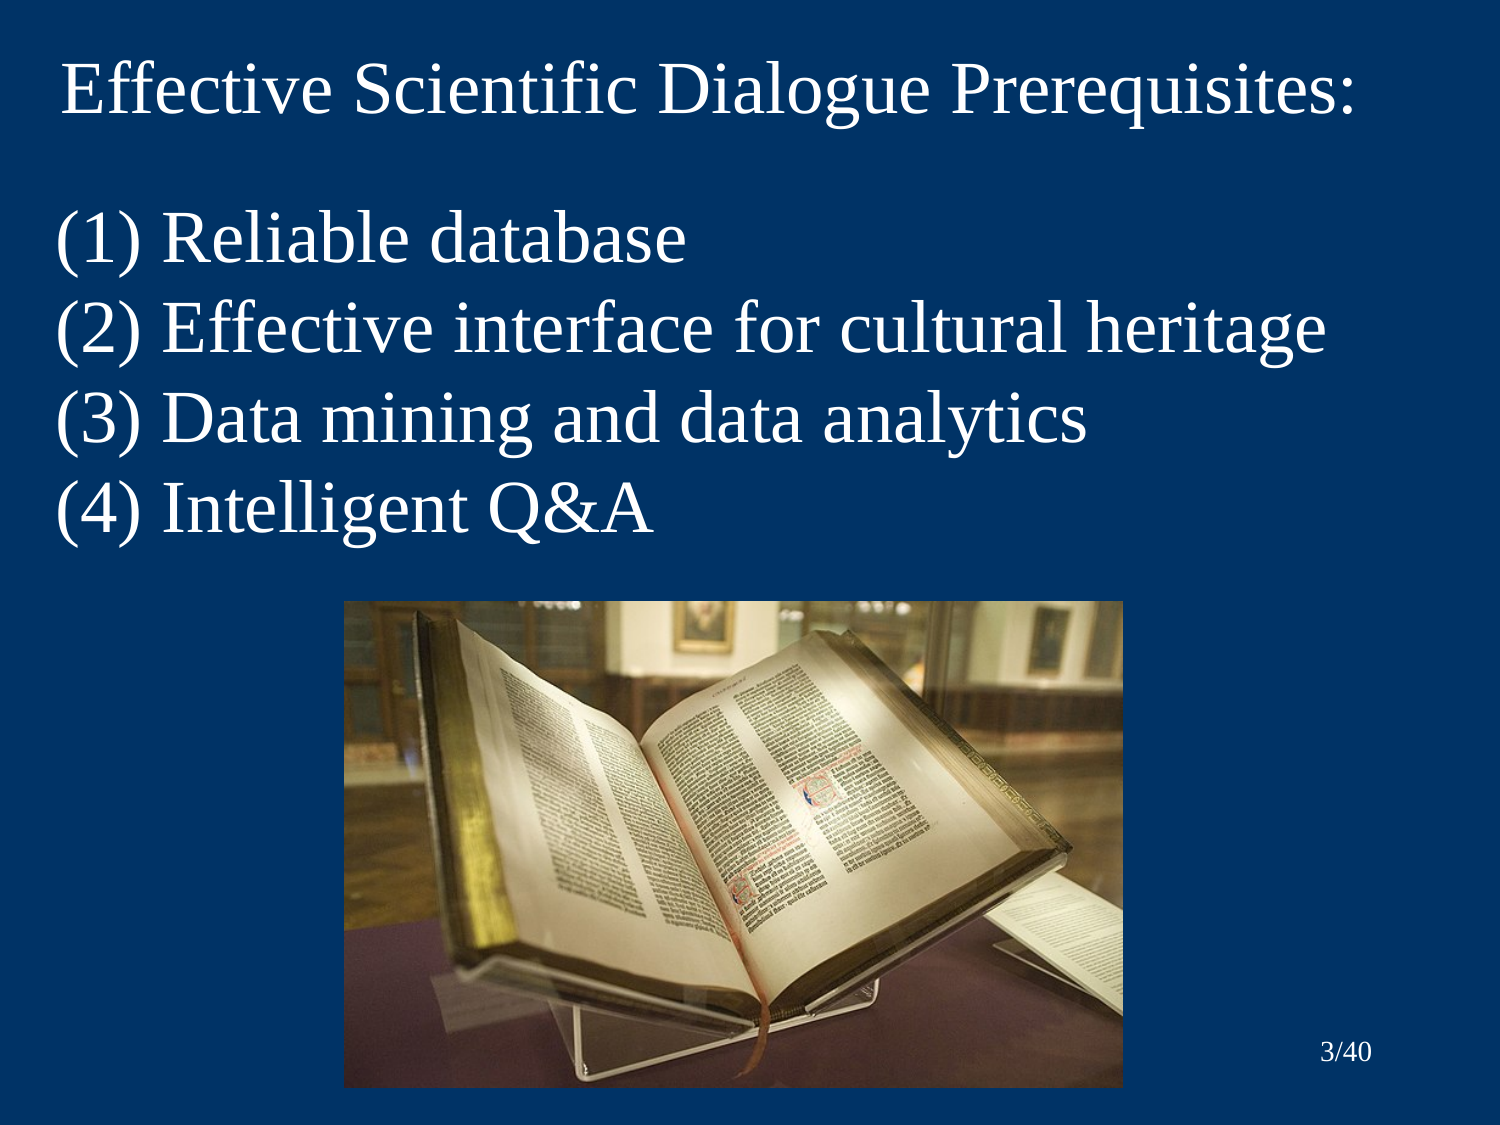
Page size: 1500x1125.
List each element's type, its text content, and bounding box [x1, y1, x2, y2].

text_box Reliable database Effective interface for cultural heritage Data mining and data analytics Intelligent Q&A [40, 179, 1427, 555]
slide_number 3/40 [1074, 1024, 1388, 1101]
picture [344, 601, 1123, 1088]
text_box Effective Scientific Dialogue Prerequisites: [45, 30, 1436, 136]
